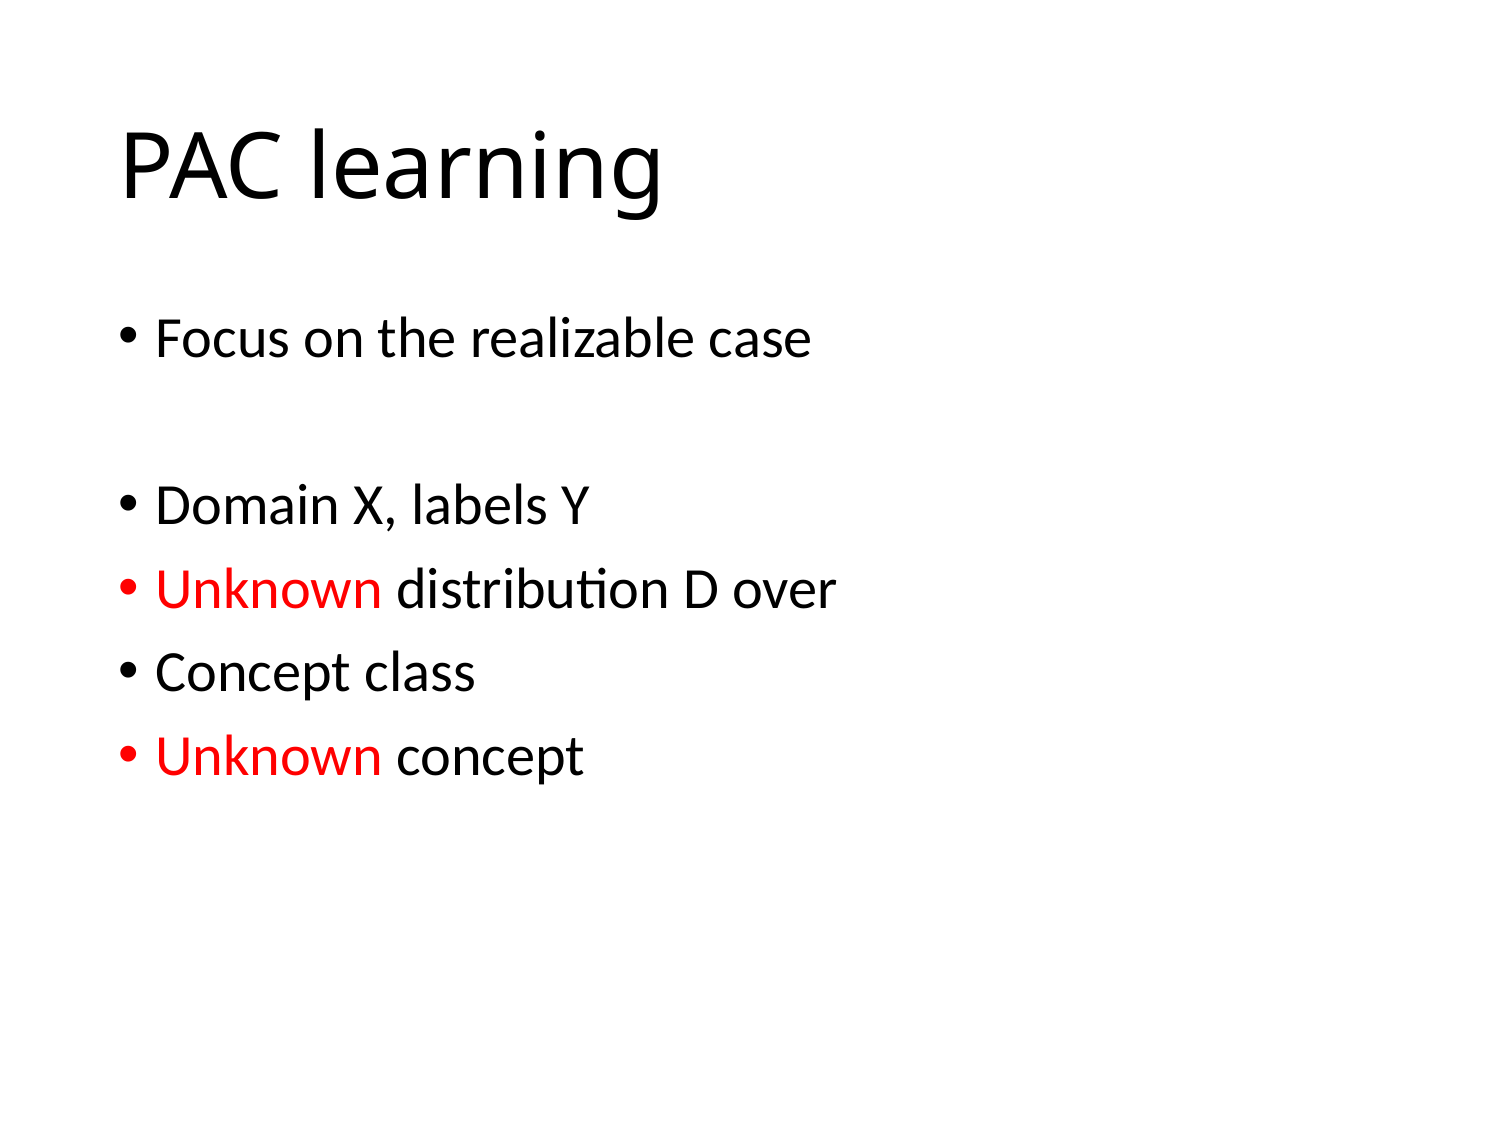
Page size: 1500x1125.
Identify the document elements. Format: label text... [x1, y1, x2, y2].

title PAC learning [103, 59, 1397, 278]
